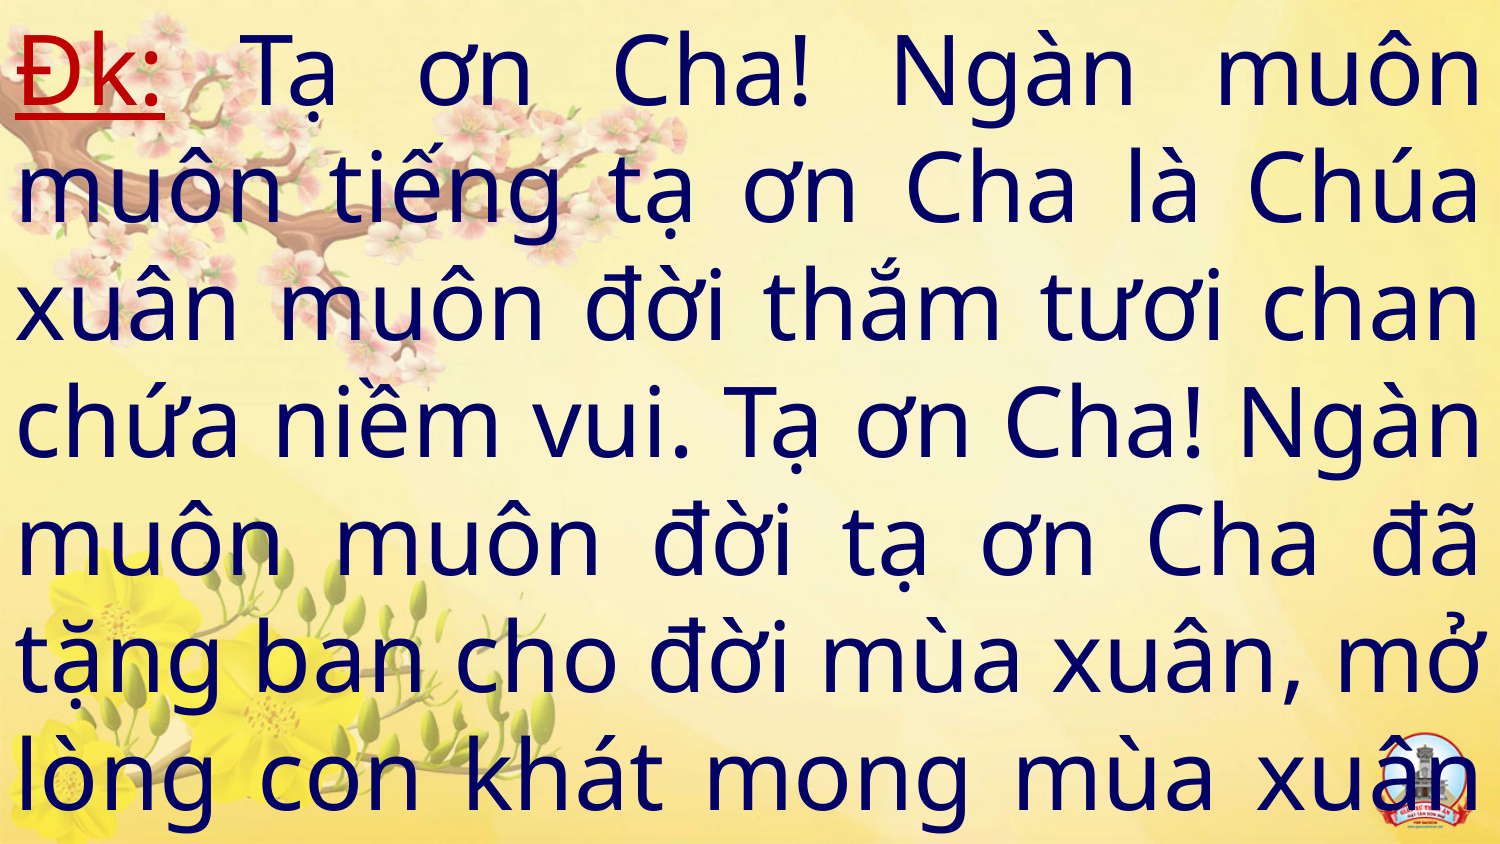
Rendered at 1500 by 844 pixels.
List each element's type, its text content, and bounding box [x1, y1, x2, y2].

text_box Đk: Tạ ơn Cha! Ngàn muôn muôn tiếng tạ ơn Cha là Chúa xuân muôn đời thắm tươi chan chứa niềm vui. Tạ ơn Cha! Ngàn muôn muôn đời tạ ơn Cha đã tặng ban cho đời mùa xuân, mở lòng con khát mong mùa xuân thiên thu [0, 0, 1500, 844]
